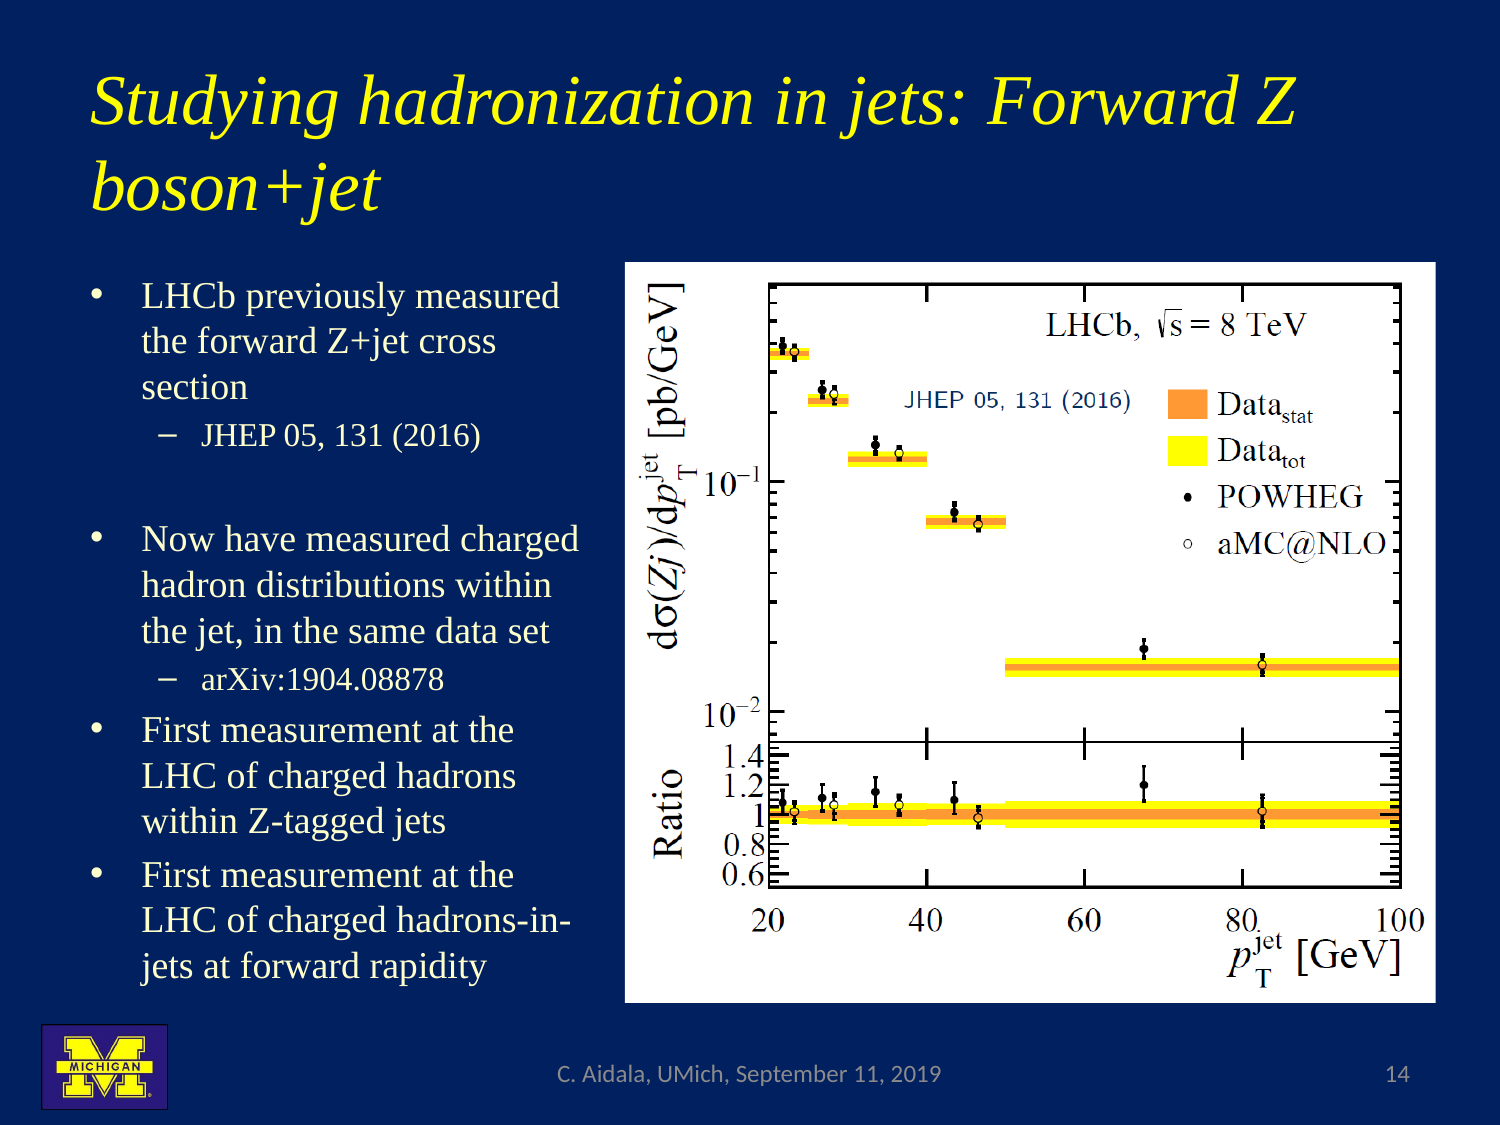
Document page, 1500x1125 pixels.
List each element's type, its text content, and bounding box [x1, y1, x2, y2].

picture [41, 1024, 168, 1110]
footer C. Aidala, UMich, September 11, 2019 [512, 1042, 988, 1103]
title Studying hadronization in jets: Forward Z boson+jet [75, 45, 1425, 233]
list LHCb previously measured the forward Z+jet cross section JHEP 05, 131 (2016) Now have measured charged hadron distributions within the jet, in the same data set arXiv:1904.08878 First measurement at the LHC of charged hadrons within Z-tagged jets First measurement at the LHC of charged hadrons-in-jets at forward rapidity [75, 262, 600, 1005]
slide_number 14 [1074, 1042, 1425, 1103]
picture [624, 262, 1436, 1003]
